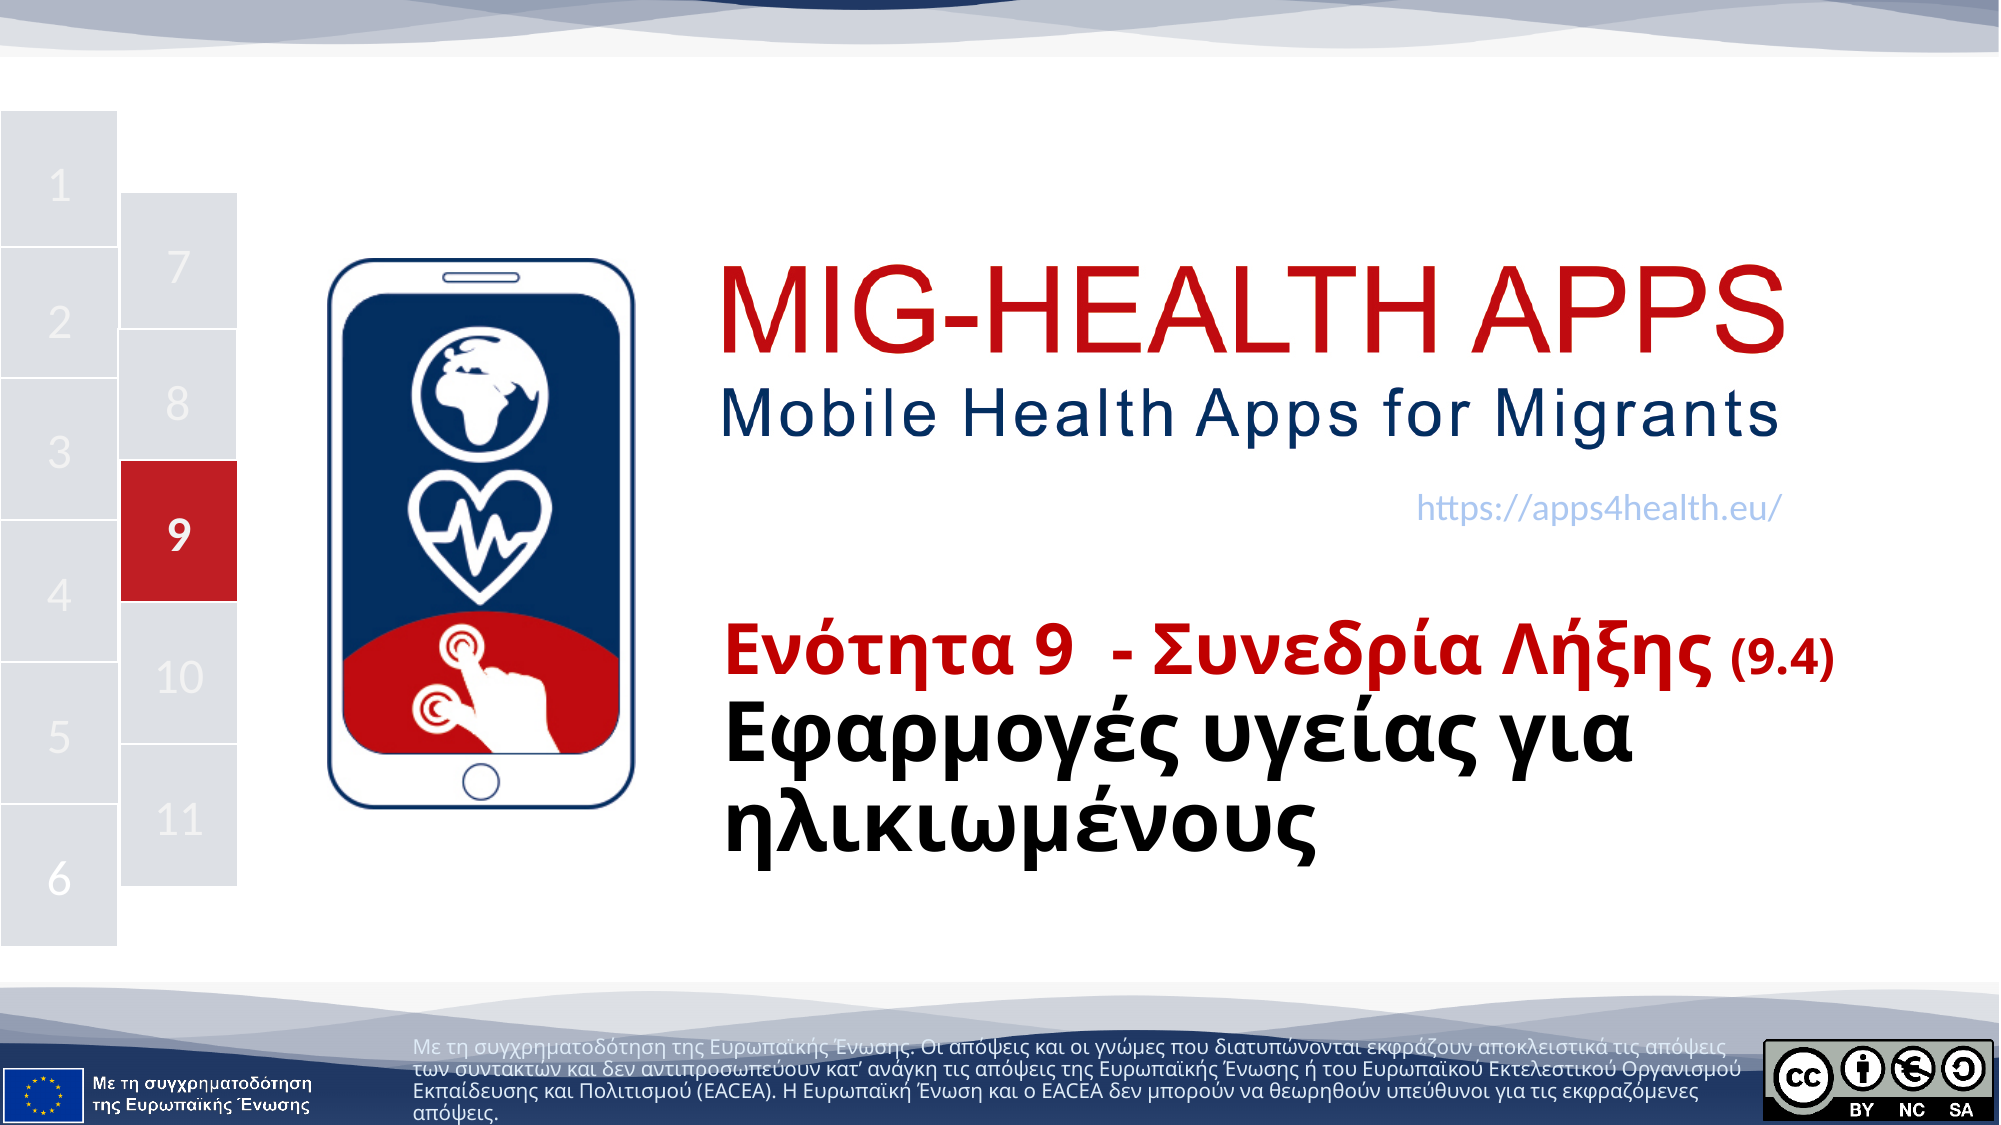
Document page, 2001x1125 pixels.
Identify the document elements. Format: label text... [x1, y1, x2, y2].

text_box 4 [0, 519, 119, 661]
text_box 8 [117, 328, 238, 473]
text_box https://apps4health.eu/ [797, 475, 1798, 536]
text_box 6 [0, 803, 120, 948]
picture [327, 258, 636, 811]
text_box 11 [119, 743, 239, 888]
picture [0, 982, 1999, 1125]
text_box 1 [0, 109, 119, 246]
text_box 3 [0, 377, 118, 519]
text_box 10 [119, 601, 239, 743]
picture [706, 186, 1784, 528]
picture [0, 0, 1999, 57]
text_box 9 [118, 459, 239, 603]
text_box Ενότητα 9 - Συνεδρία Λήξης (9.4) Εφαρμογές υγείας για ηλικιωμένους [707, 576, 1906, 908]
text_box 7 [119, 191, 239, 336]
text_box 2 [0, 246, 119, 377]
text_box 5 [0, 661, 119, 803]
